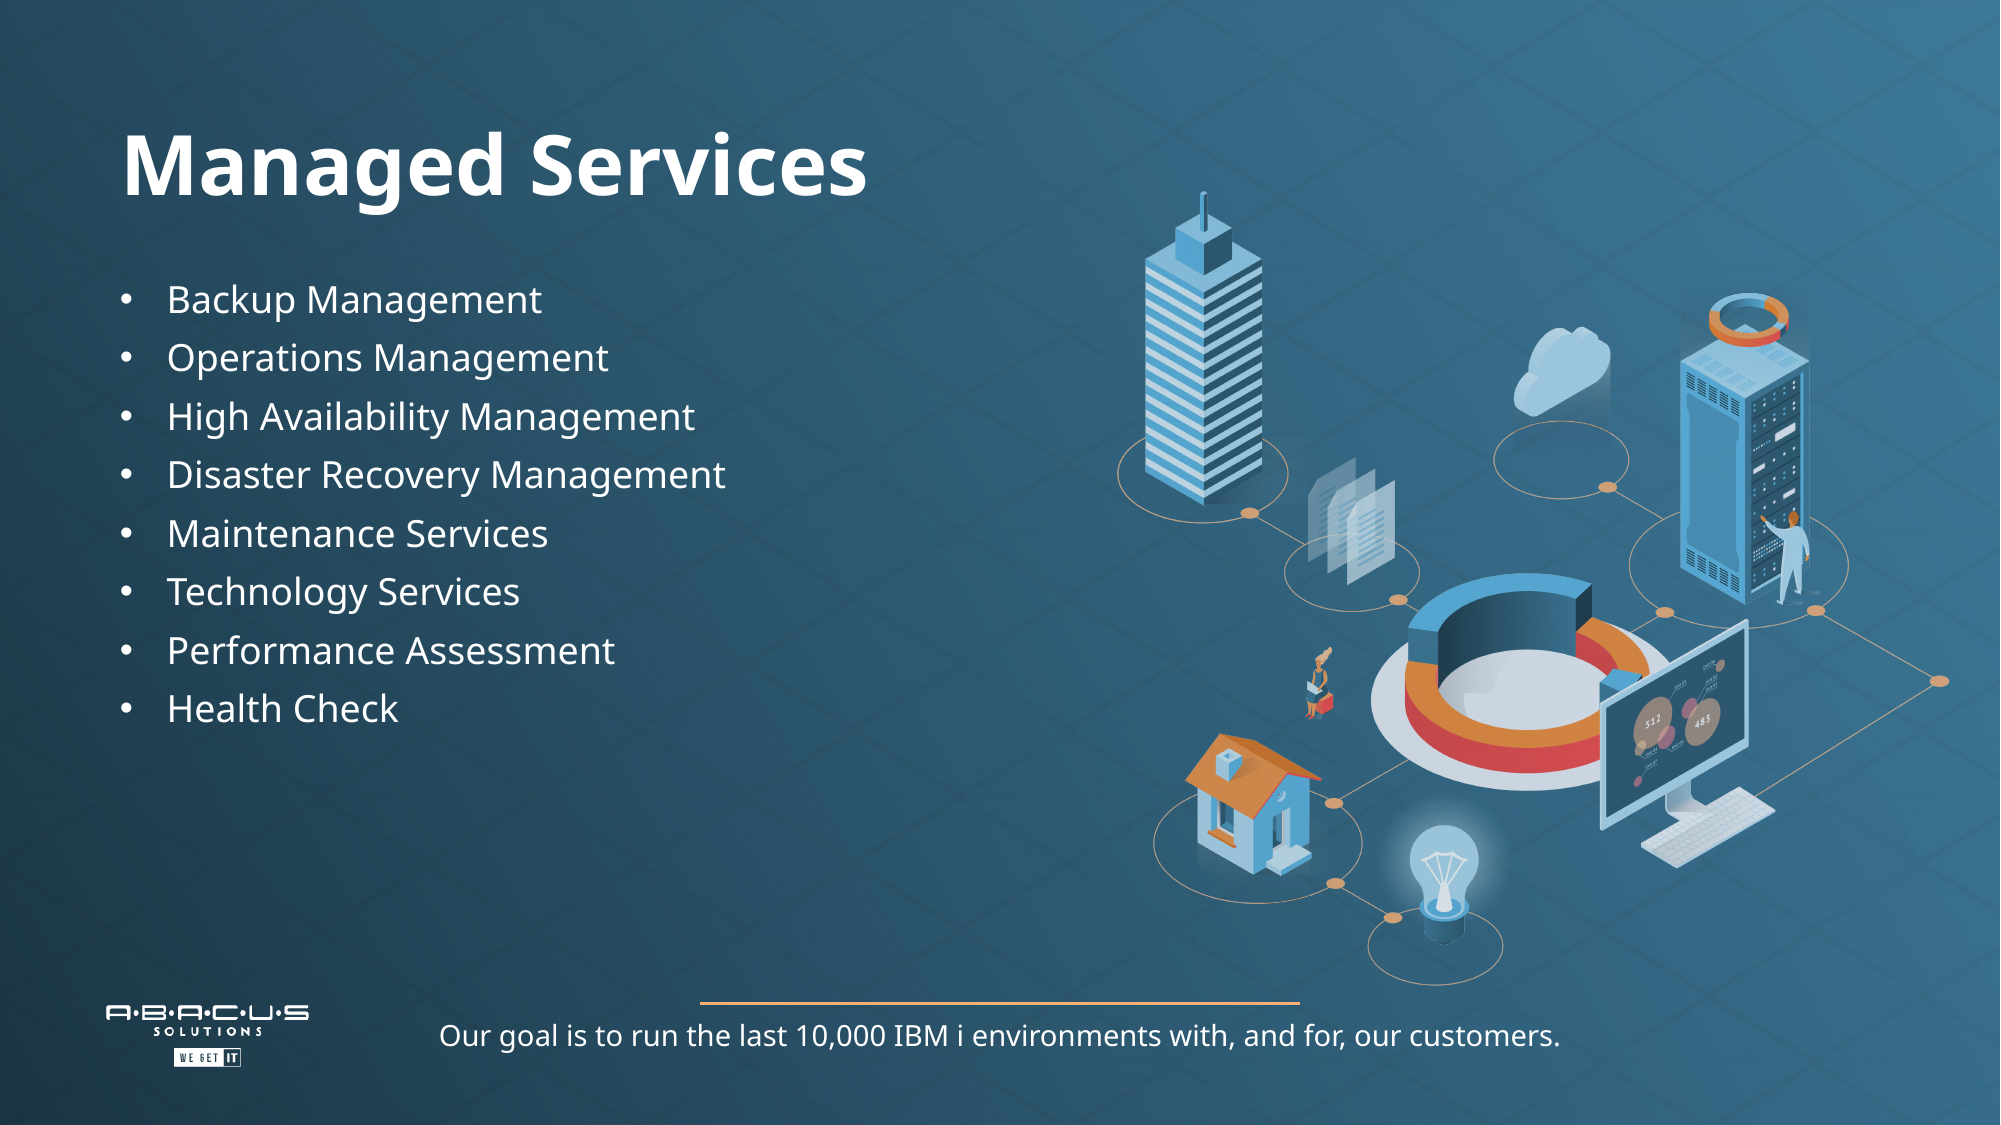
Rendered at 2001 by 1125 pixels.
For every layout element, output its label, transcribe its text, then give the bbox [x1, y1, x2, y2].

text_box Our goal is to run the last 10,000 IBM i environments with, and for, our customers. [364, 1004, 1636, 1065]
text_box Managed Services [105, 104, 1000, 219]
picture [0, 0, 2000, 1125]
text_box Backup Management Operations Management High Availability Management Disaster Recovery Management Maintenance Services Technology Services Performance Assessment Health Check [105, 254, 1092, 738]
